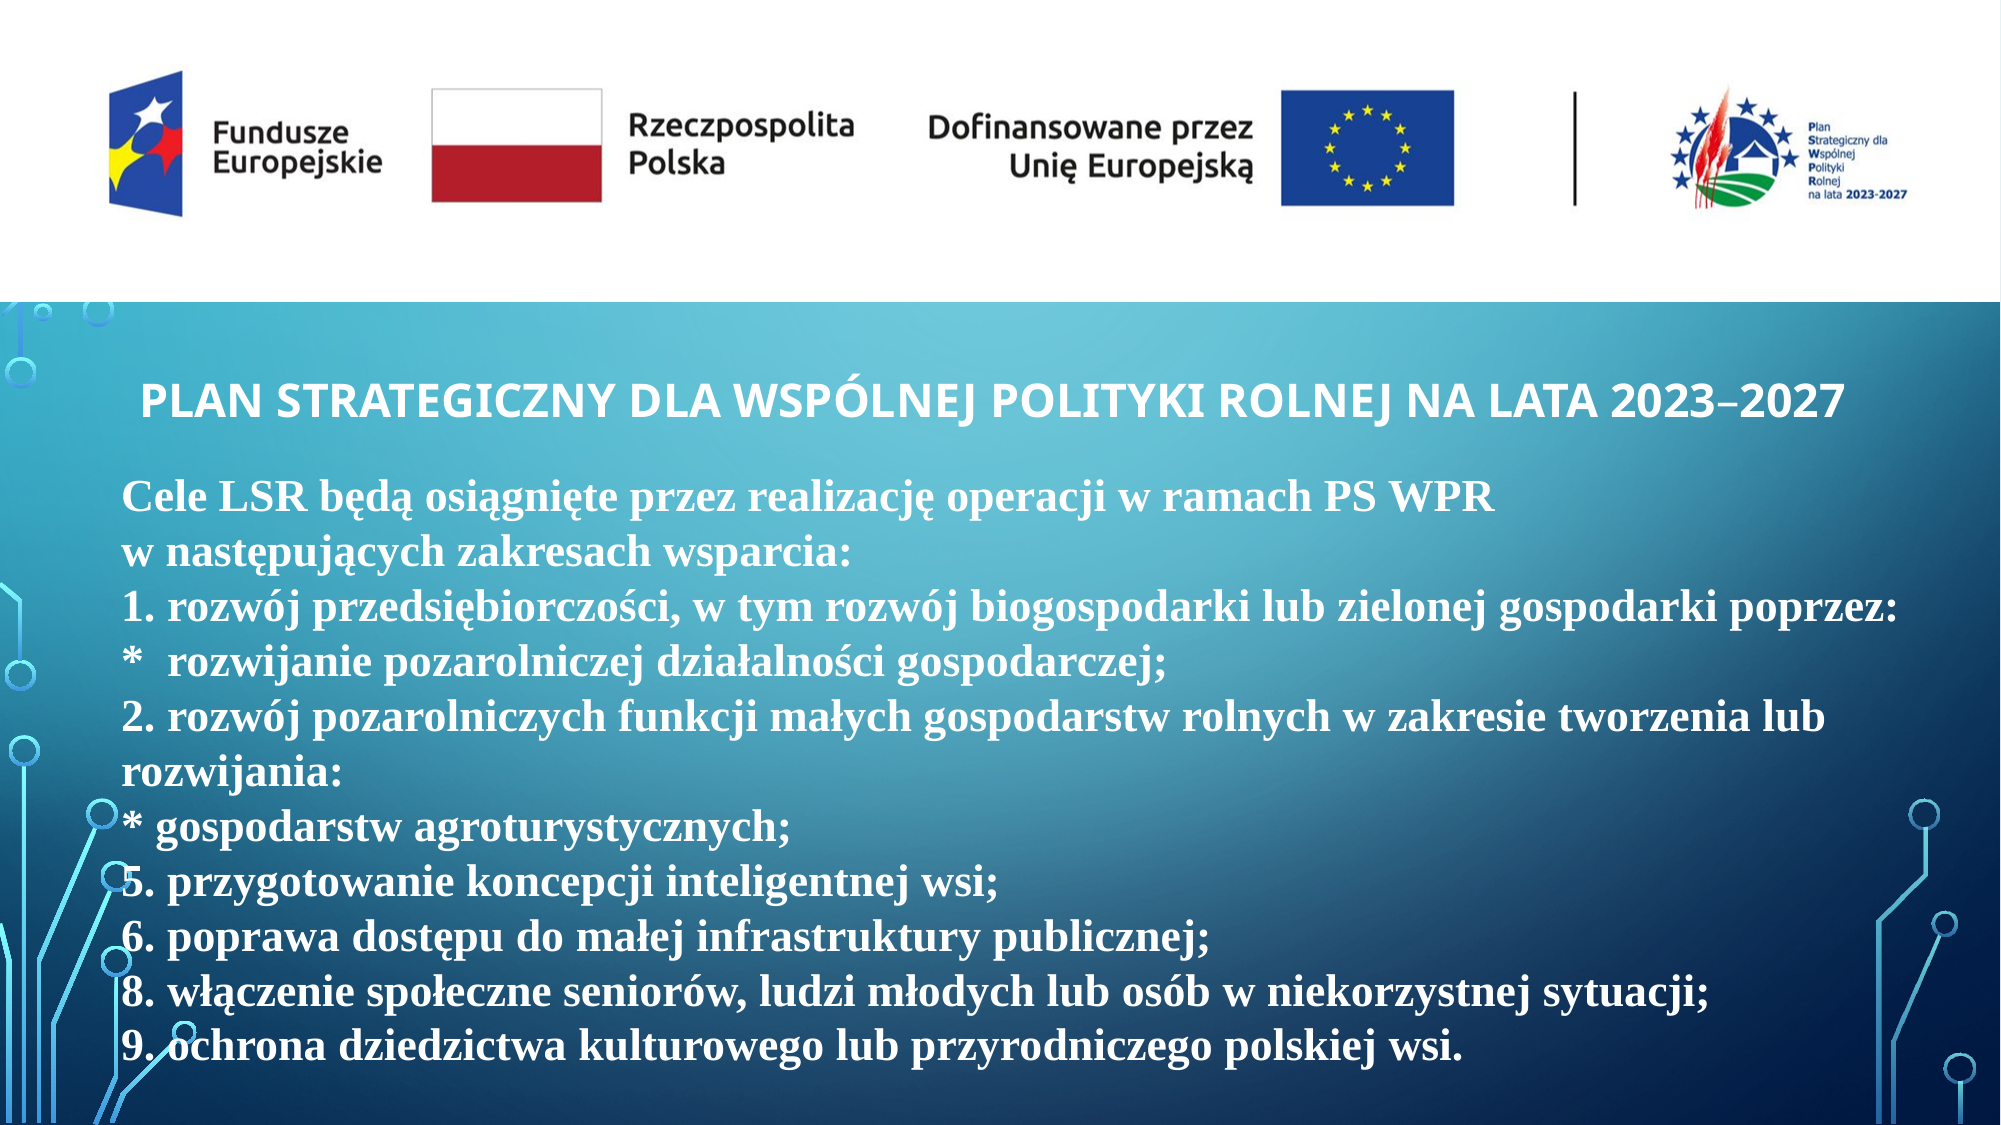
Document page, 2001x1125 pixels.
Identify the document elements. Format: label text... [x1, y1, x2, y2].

title Plan Strategiczny dla Wspólnej Polityki Rolnej na lata 2023–2027 [120, 344, 1865, 457]
picture [0, 0, 2000, 303]
text_box Cele LSR będą osiągnięte przez realizację operacji w ramach PS WPR w następujących zakresach wsparcia: 1. rozwój przedsiębiorczości, w tym rozwój biogospodarki lub zielonej gospodarki poprzez: * rozwijanie pozarolniczej działalności gospodarczej; 2. rozwój pozarolniczych funkcji małych gospodarstw rolnych w zakresie tworzenia lub rozwijania: * gospodarstw agroturystycznych; 5. przygotowanie koncepcji inteligentnej wsi; 6. poprawa dostępu do małej infrastruktury publicznej; 8. włączenie społeczne seniorów, ludzi młodych lub osób w niekorzystnej sytuacji; 9. ochrona dziedzictwa kulturowego lub przyrodniczego polskiej wsi. [106, 457, 1928, 1078]
